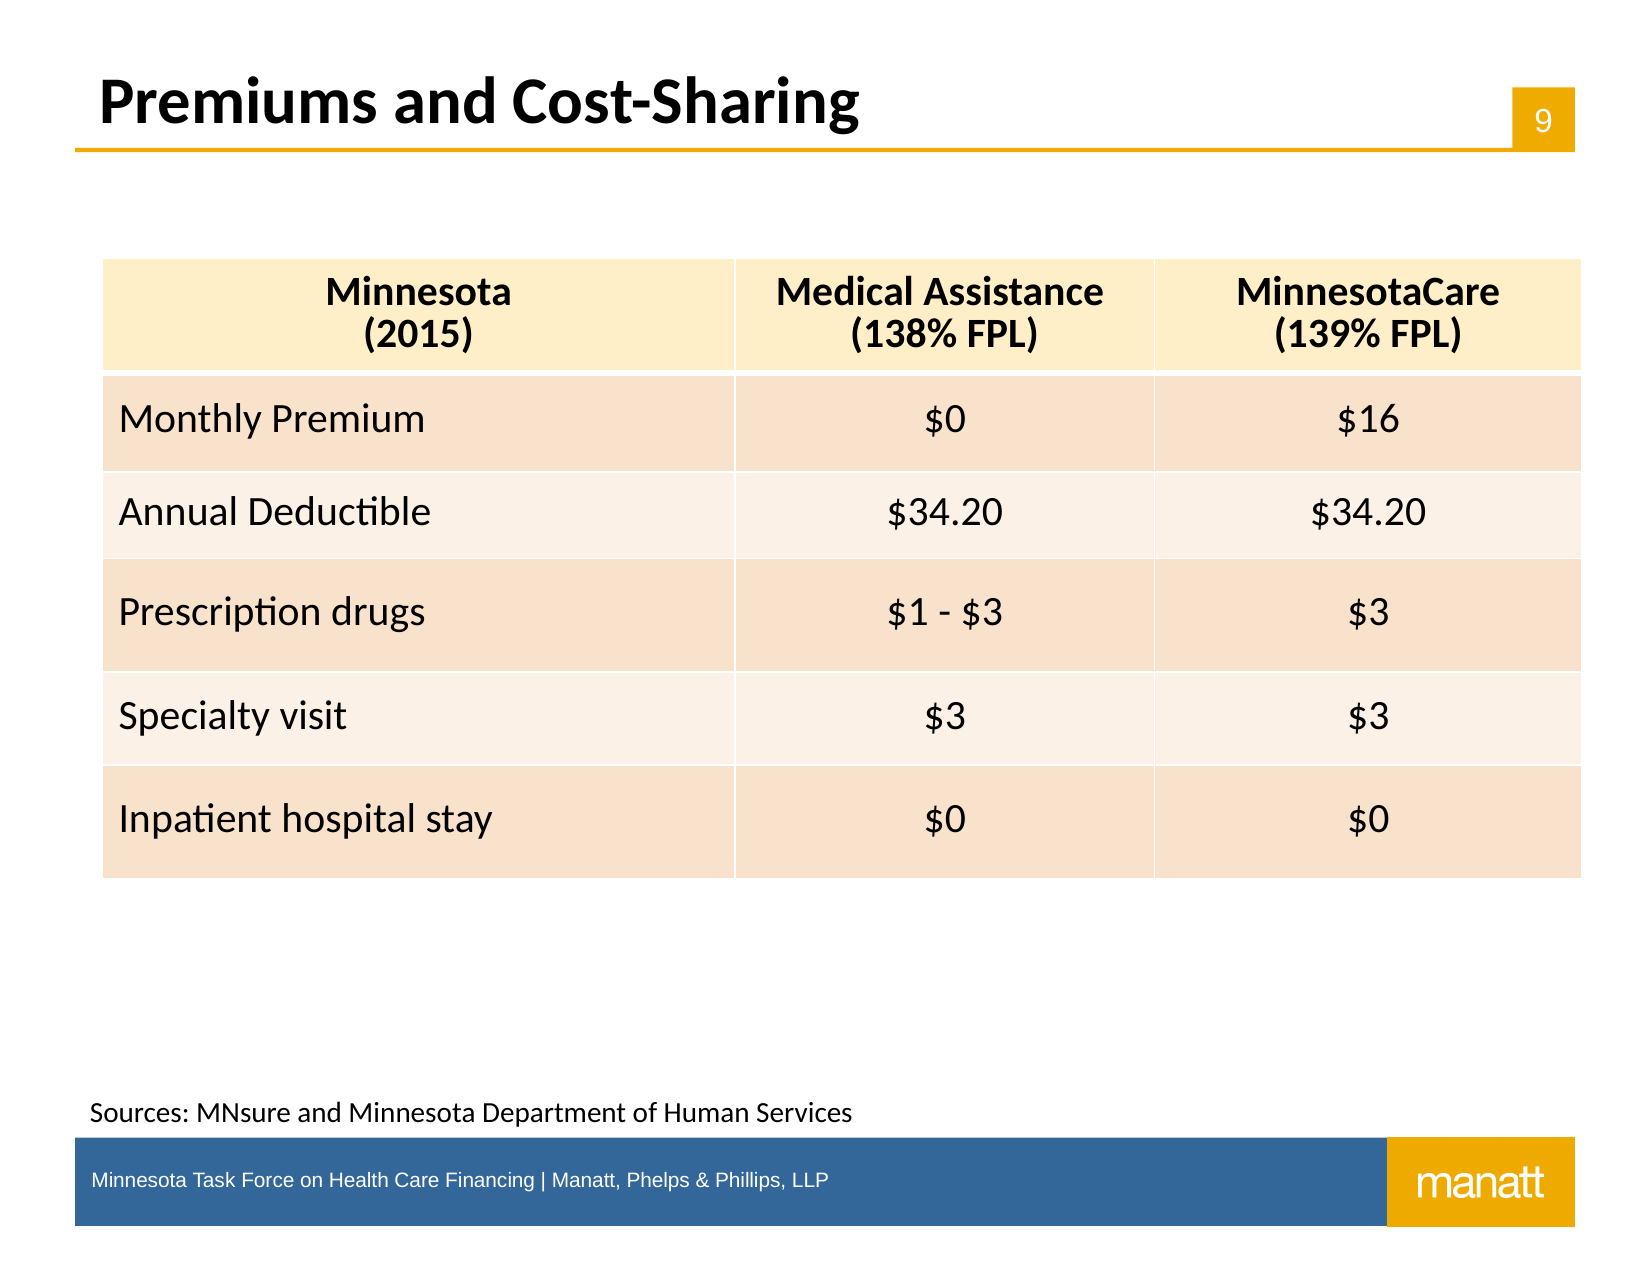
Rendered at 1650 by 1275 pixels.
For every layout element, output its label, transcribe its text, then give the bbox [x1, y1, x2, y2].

table_header Medical Assistance (138% FPL) [736, 259, 1154, 370]
table_cell Monthly Premium [103, 376, 734, 471]
footer Minnesota Task Force on Health Care Financing | Manatt, Phelps & Phillips, LLP [75, 1162, 1138, 1200]
title Premiums and Cost-Sharing [82, 47, 1568, 146]
table_cell $34.20 [1155, 473, 1581, 558]
table_cell $16 [1155, 376, 1581, 471]
table_cell Annual Deductible [103, 473, 734, 558]
table_cell $34.20 [736, 473, 1154, 558]
table_cell $1 - $3 [736, 559, 1154, 671]
table_cell $0 [1155, 766, 1581, 878]
text_box Sources: MNsure and Minnesota Department of Human Services [73, 1085, 1650, 1137]
table_cell $3 [736, 673, 1154, 764]
table_cell Specialty visit [103, 673, 734, 764]
table_cell $3 [1155, 673, 1581, 764]
table_cell Inpatient hospital stay [103, 766, 734, 878]
table_cell Prescription drugs [103, 559, 734, 671]
table_cell $3 [1155, 559, 1581, 671]
table_cell $0 [736, 376, 1154, 471]
table_cell $0 [736, 766, 1154, 878]
picture [1387, 1137, 1575, 1227]
table_header MinnesotaCare (139% FPL) [1155, 259, 1581, 370]
table_header Minnesota (2015) [103, 259, 734, 370]
